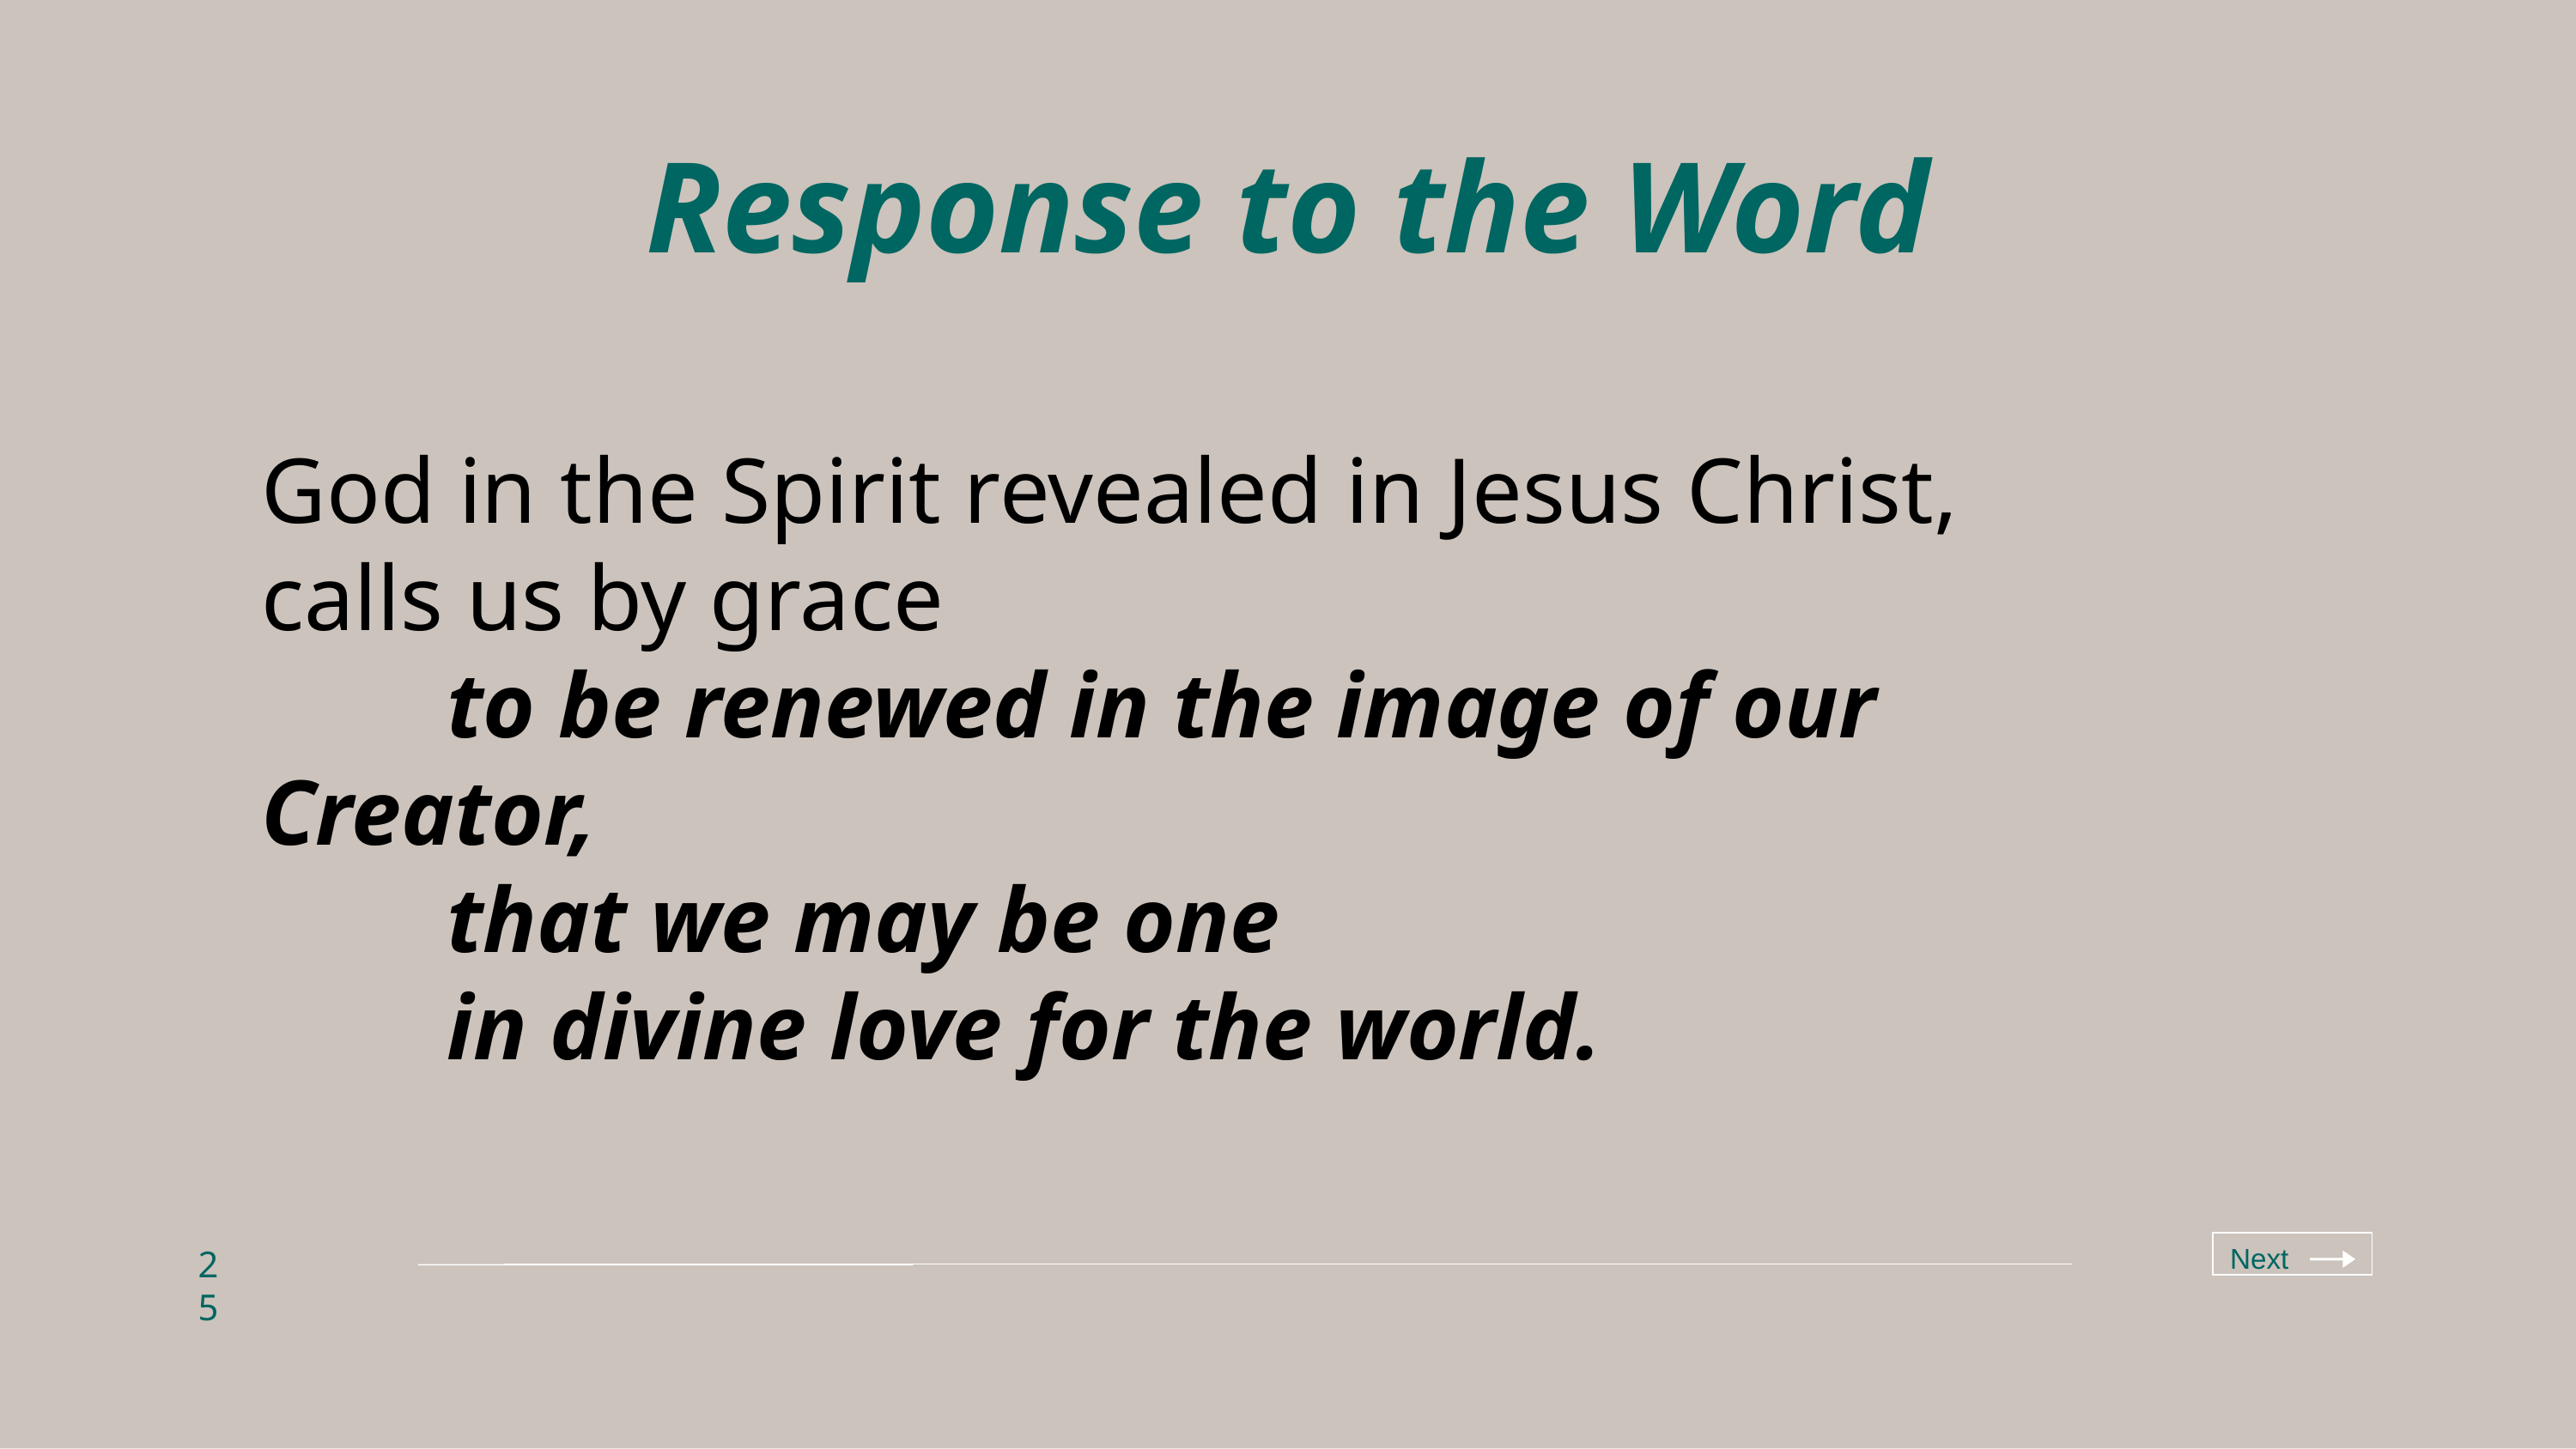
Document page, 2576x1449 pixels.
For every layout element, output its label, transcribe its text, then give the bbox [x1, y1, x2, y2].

title Response to the Word [58, 123, 2518, 370]
text_box 25 [196, 1240, 238, 1328]
text_box God in the Spirit revealed in Jesus Christ, calls us by grace to be renewed in the image of our Creator, that we may be one in divine love for the world. [248, 427, 2213, 1022]
text_box Next [2212, 1233, 2372, 1275]
